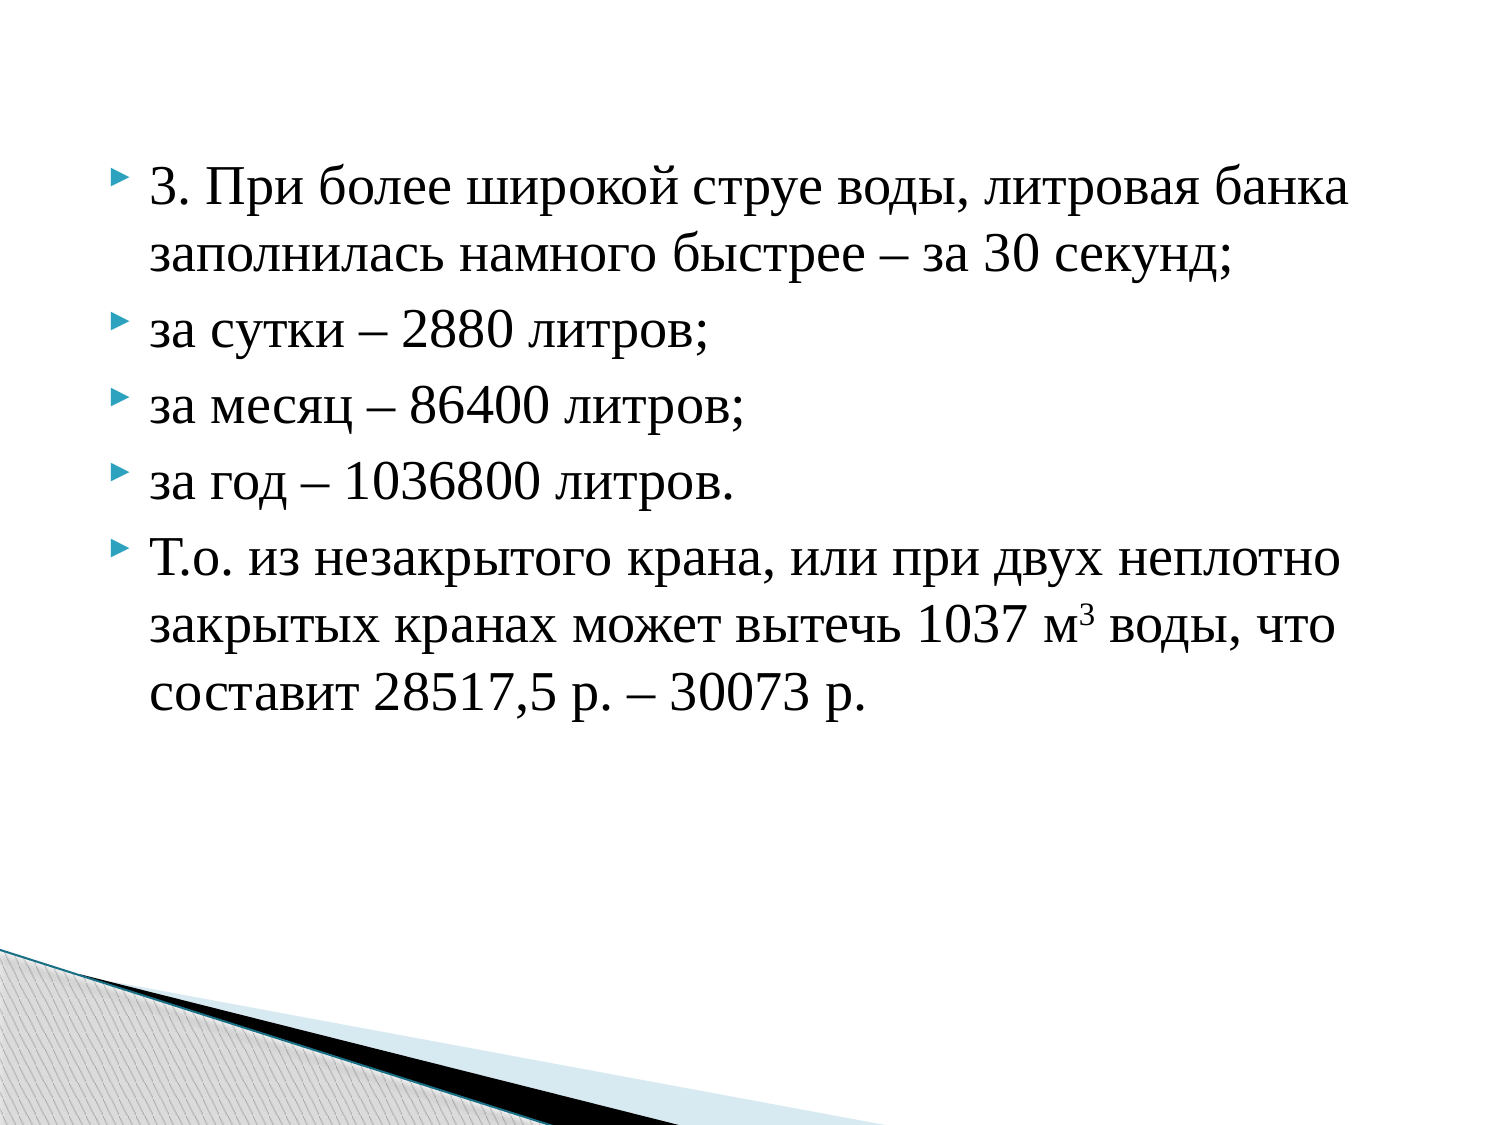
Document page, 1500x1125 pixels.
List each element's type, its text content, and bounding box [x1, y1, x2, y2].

list 3. При более широкой струе воды, литровая банка заполнилась намного быстрее – за 30 секунд; за сутки – 2880 литров; за месяц – 86400 литров; за год – 1036800 литров. Т.о. из незакрытого крана, или при двух неплотно закрытых кранах может вытечь 1037 м3 воды, что составит 28517,5 р. – 30073 р. [75, 140, 1425, 938]
